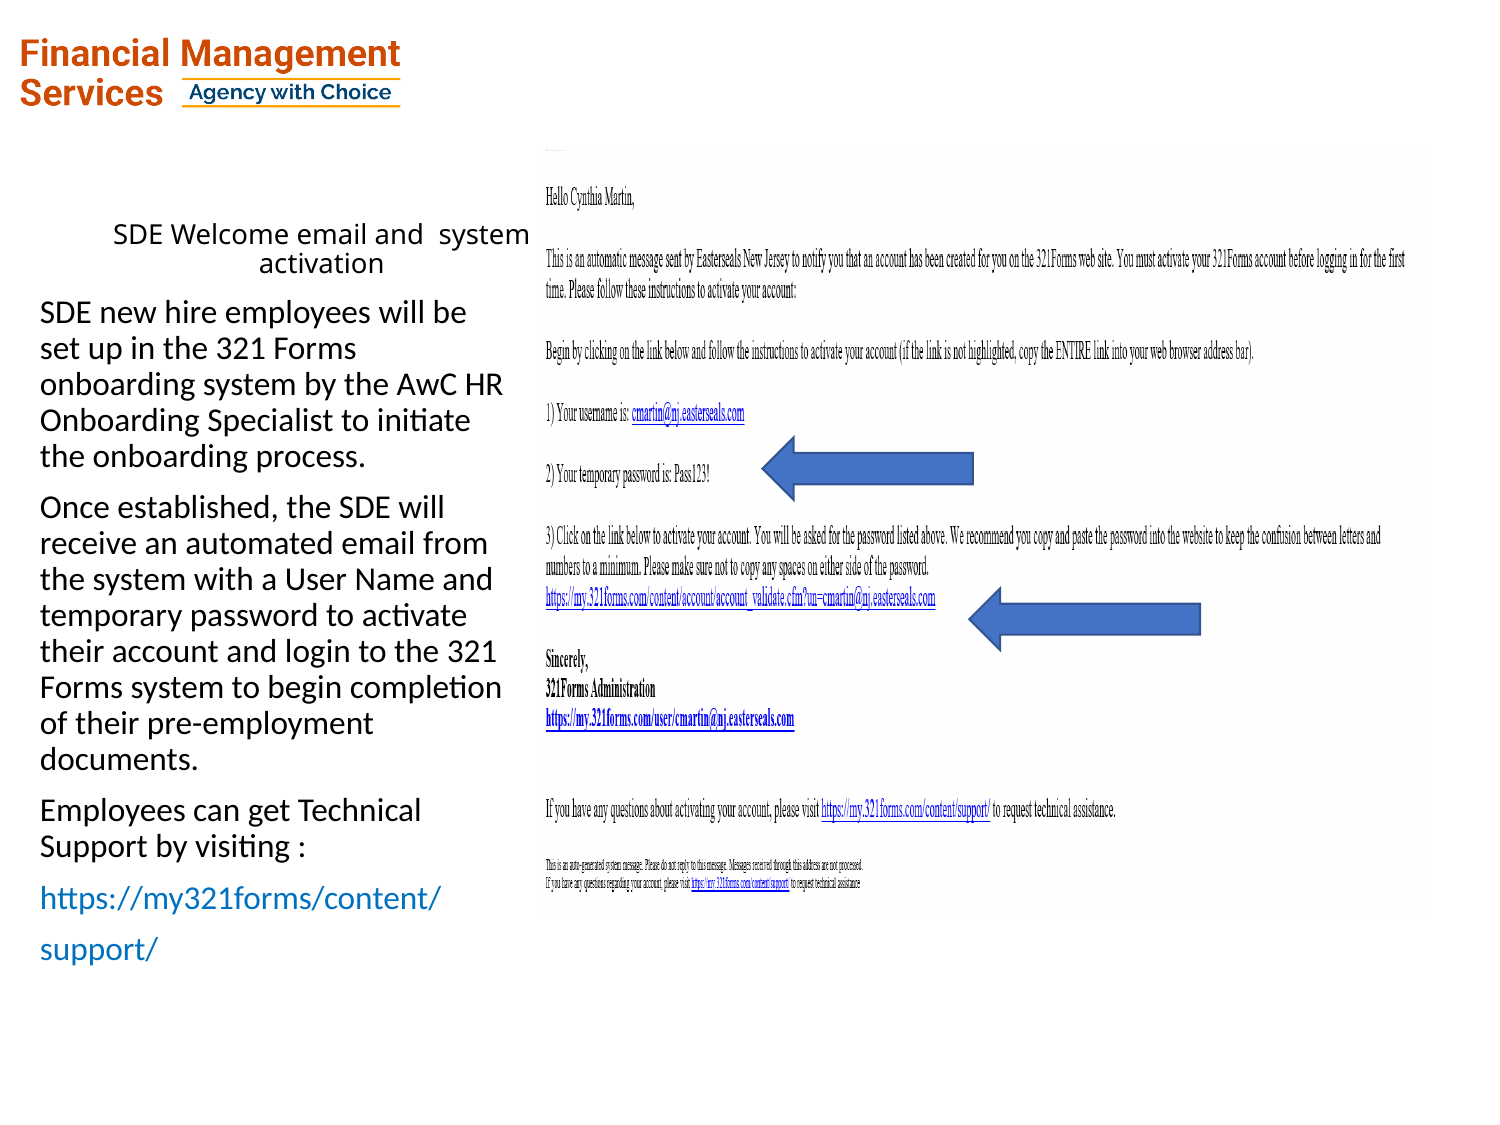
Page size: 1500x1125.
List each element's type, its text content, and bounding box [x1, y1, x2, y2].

list SDE new hire employees will be set up in the 321 Forms onboarding system by the AwC HR Onboarding Specialist to initiate the onboarding process. Once established, the SDE will receive an automated email from the system with a User Name and temporary password to activate their account and login to the 321 Forms system to begin completion of their pre-employment documents. Employees can get Technical Support by visiting : https://my321forms/content/ support/ [24, 287, 525, 1063]
picture [12, 24, 410, 125]
title SDE Welcome email and system activation [75, 212, 537, 288]
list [537, 149, 1425, 916]
